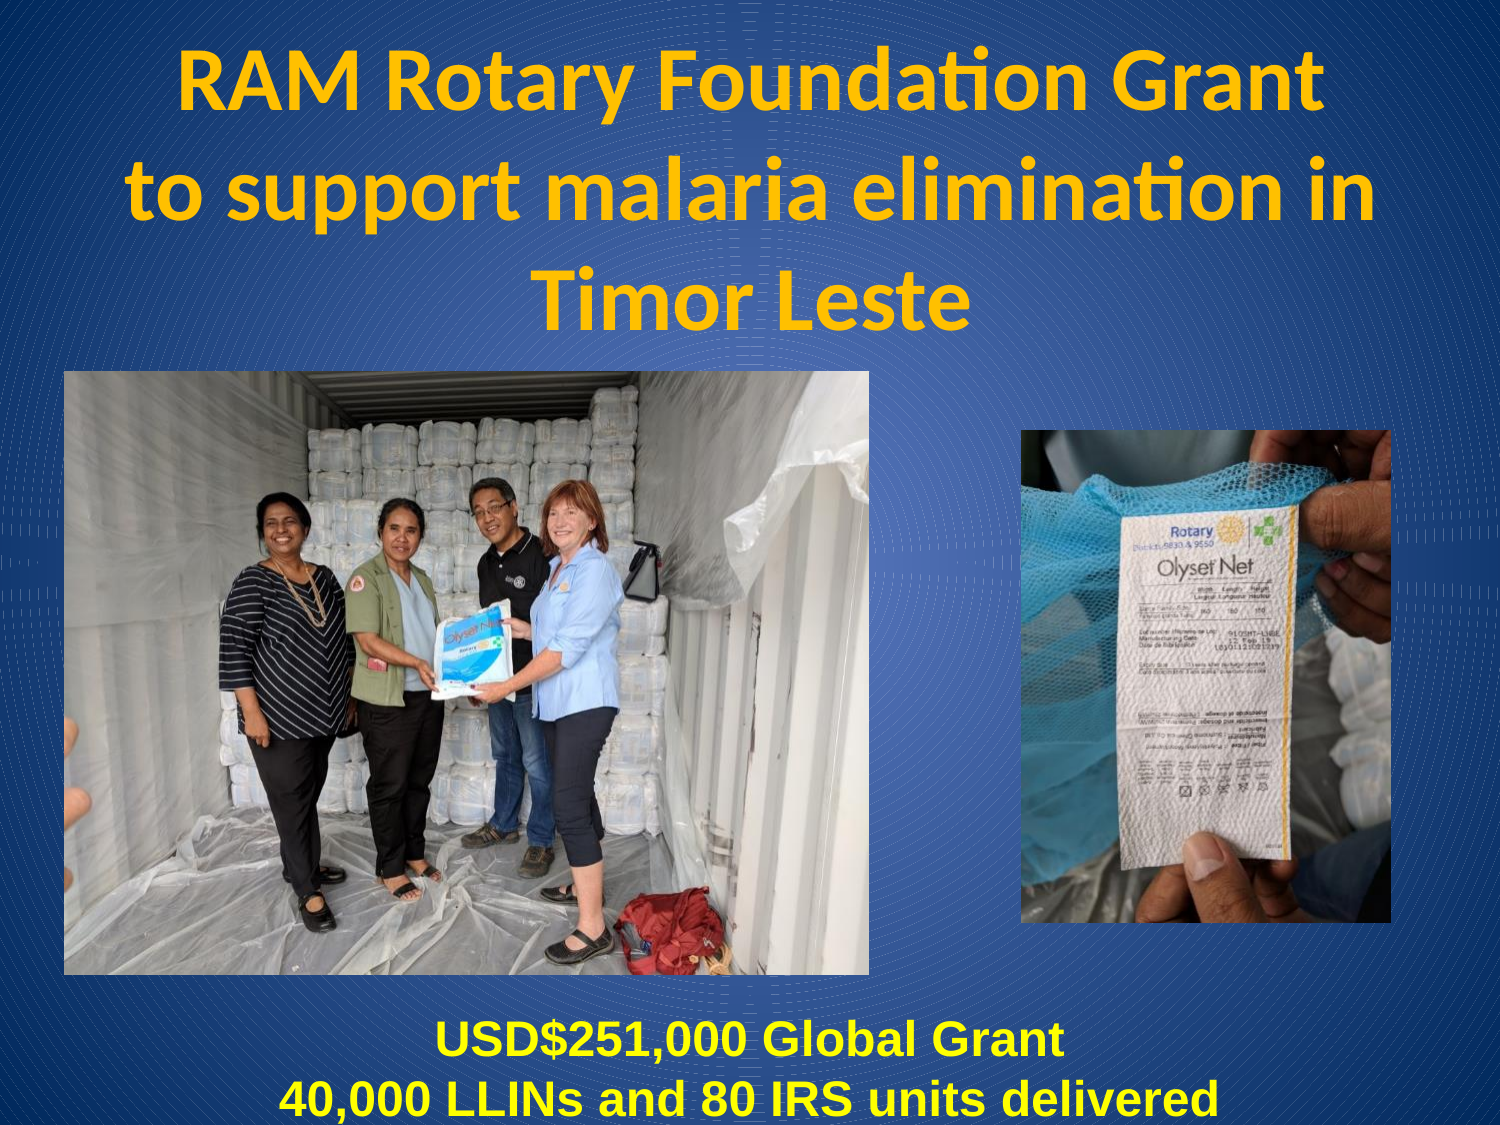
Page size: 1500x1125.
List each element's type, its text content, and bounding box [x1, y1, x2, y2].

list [64, 371, 869, 975]
text_box USD$251,000 Global Grant 40,000 LLINs and 80 IRS units delivered [76, 999, 1424, 1125]
title RAM Rotary Foundation Grant to support malaria elimination in Timor Leste [76, 89, 1427, 278]
picture [1021, 430, 1391, 923]
